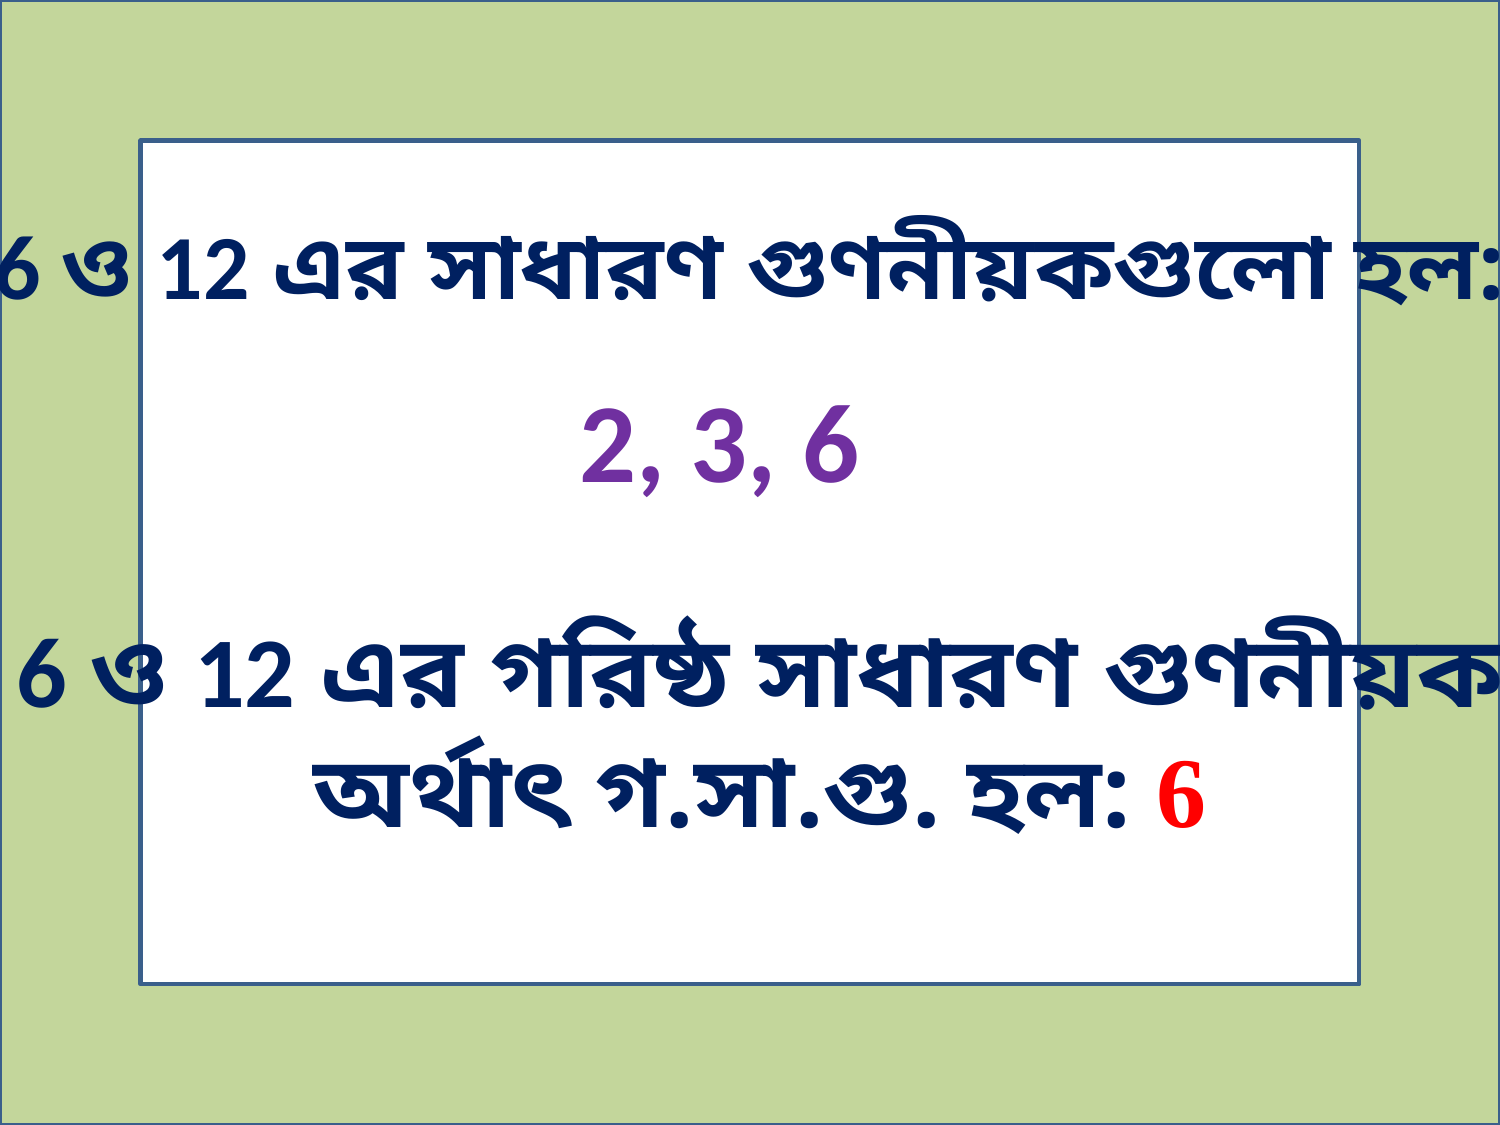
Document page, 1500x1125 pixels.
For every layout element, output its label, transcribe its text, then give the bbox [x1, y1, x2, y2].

text_box 2, 3, 6 [538, 362, 875, 513]
text_box [0, 0, 1500, 199]
text_box 6 ও 12 এর সাধারণ গুণনীয়কগুলো হল: [0, 199, 1500, 325]
text_box [0, 325, 1500, 1125]
text_box 6 ও 12 এর গরিষ্ঠ সাধারণ গুণনীয়ক অর্থাৎ গ.সা.গু. হল: 6 [1, 599, 1500, 855]
